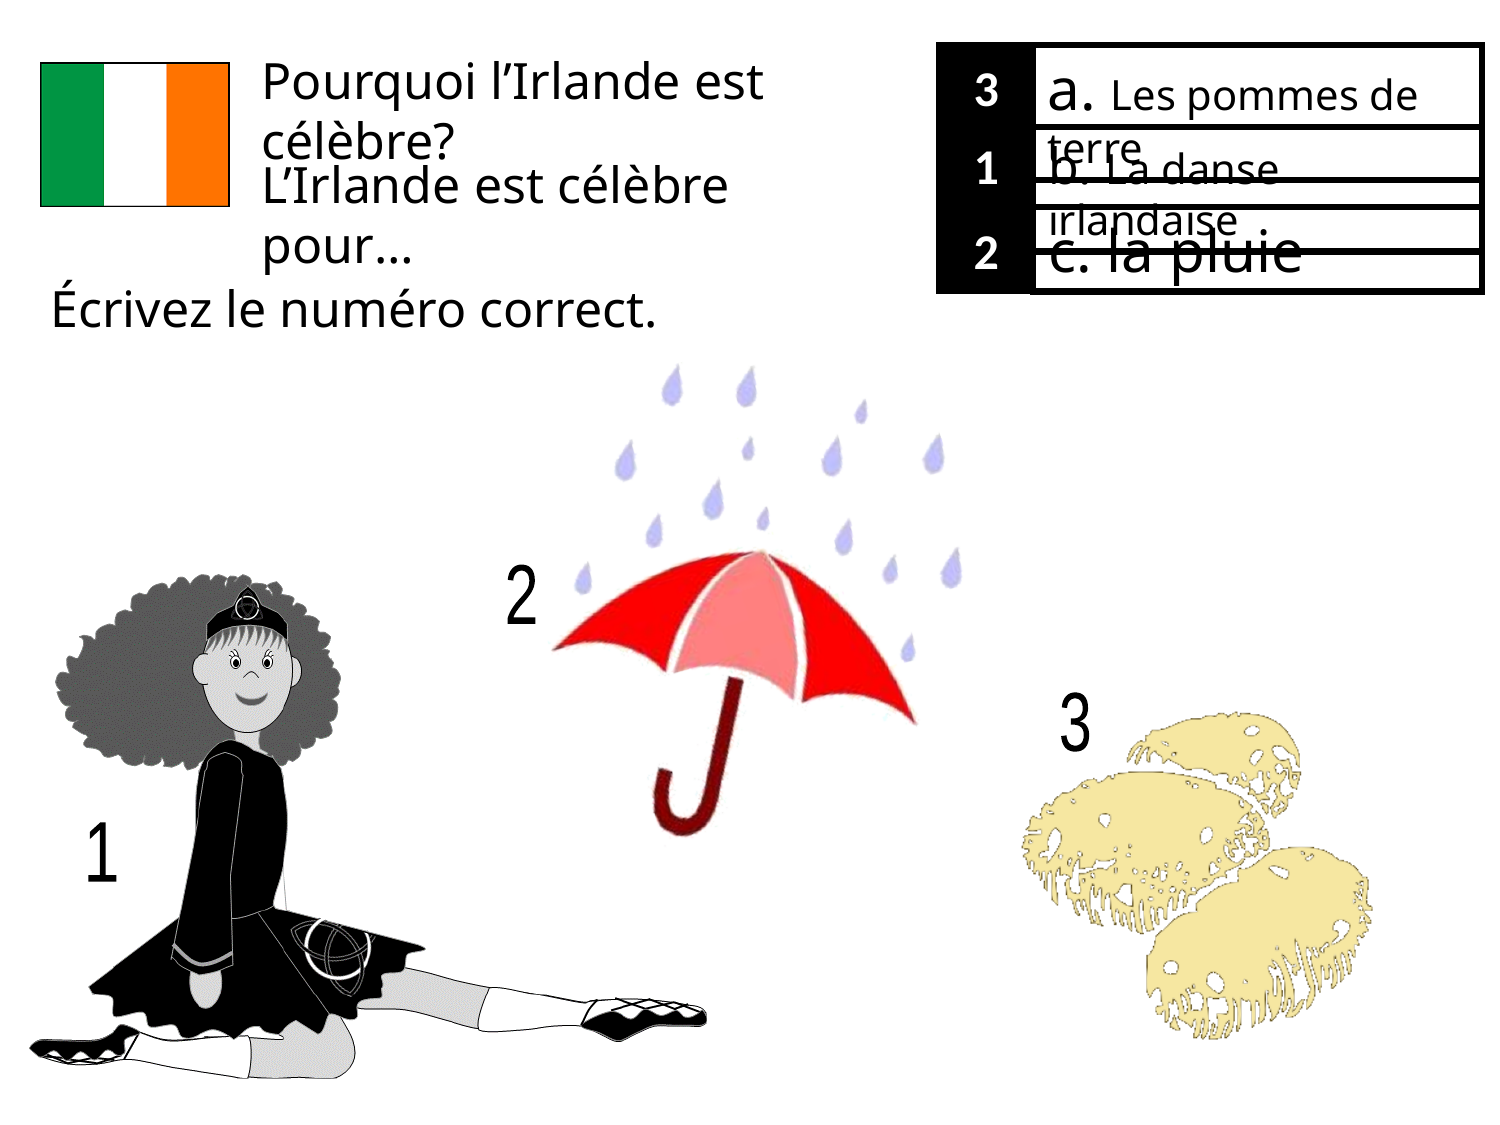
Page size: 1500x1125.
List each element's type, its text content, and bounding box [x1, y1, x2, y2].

text_box L’Irlande est célèbre pour… [246, 178, 877, 282]
text_box Écrivez le numéro correct. [17, 270, 691, 345]
text_box Pourquoi l’Irlande est célèbre? [246, 42, 905, 178]
picture [29, 297, 1400, 1079]
text_box 1 [938, 128, 1034, 206]
picture [41, 63, 229, 206]
text_box 3 [938, 45, 1034, 128]
text_box c. la pluie [1033, 206, 1483, 292]
text_box b. La danse irlandaise [1034, 180, 1483, 206]
text_box a. Les pommes de terre [1034, 45, 1483, 180]
text_box 2 [938, 208, 1034, 291]
